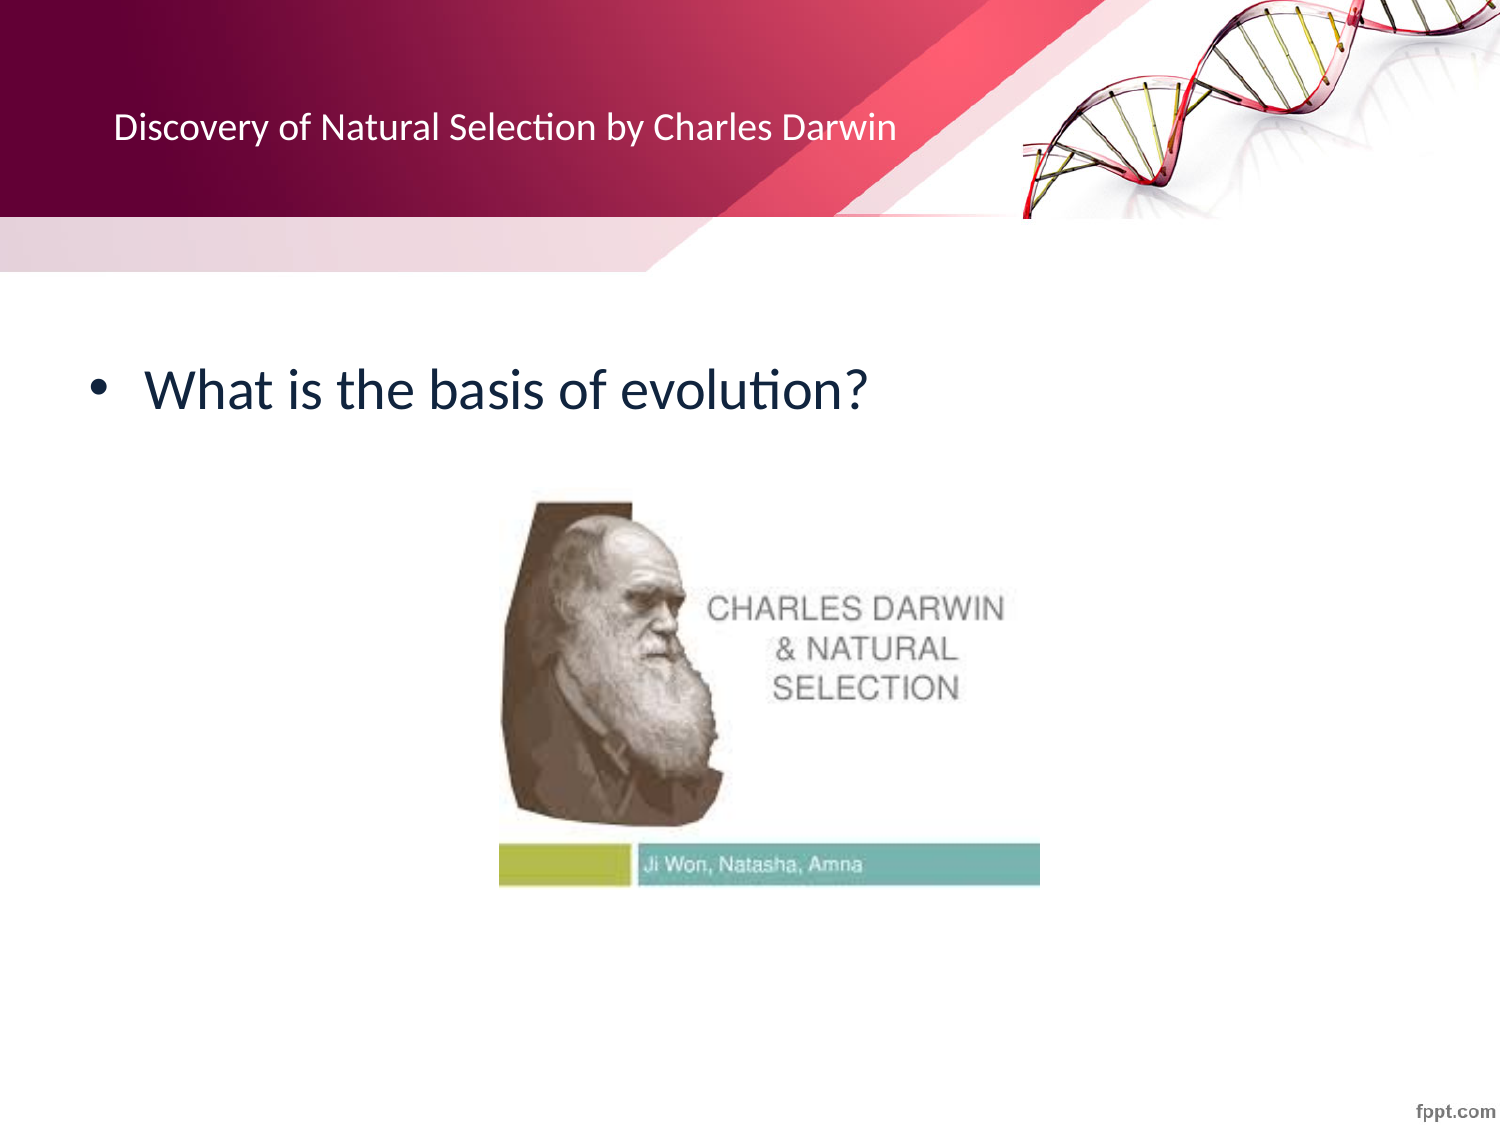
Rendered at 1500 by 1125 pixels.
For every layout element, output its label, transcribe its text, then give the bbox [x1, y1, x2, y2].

title Discovery of Natural Selection by Charles Darwin [98, 86, 926, 162]
picture [0, 0, 1500, 1125]
list What is the basis of evolution? [73, 261, 1424, 905]
